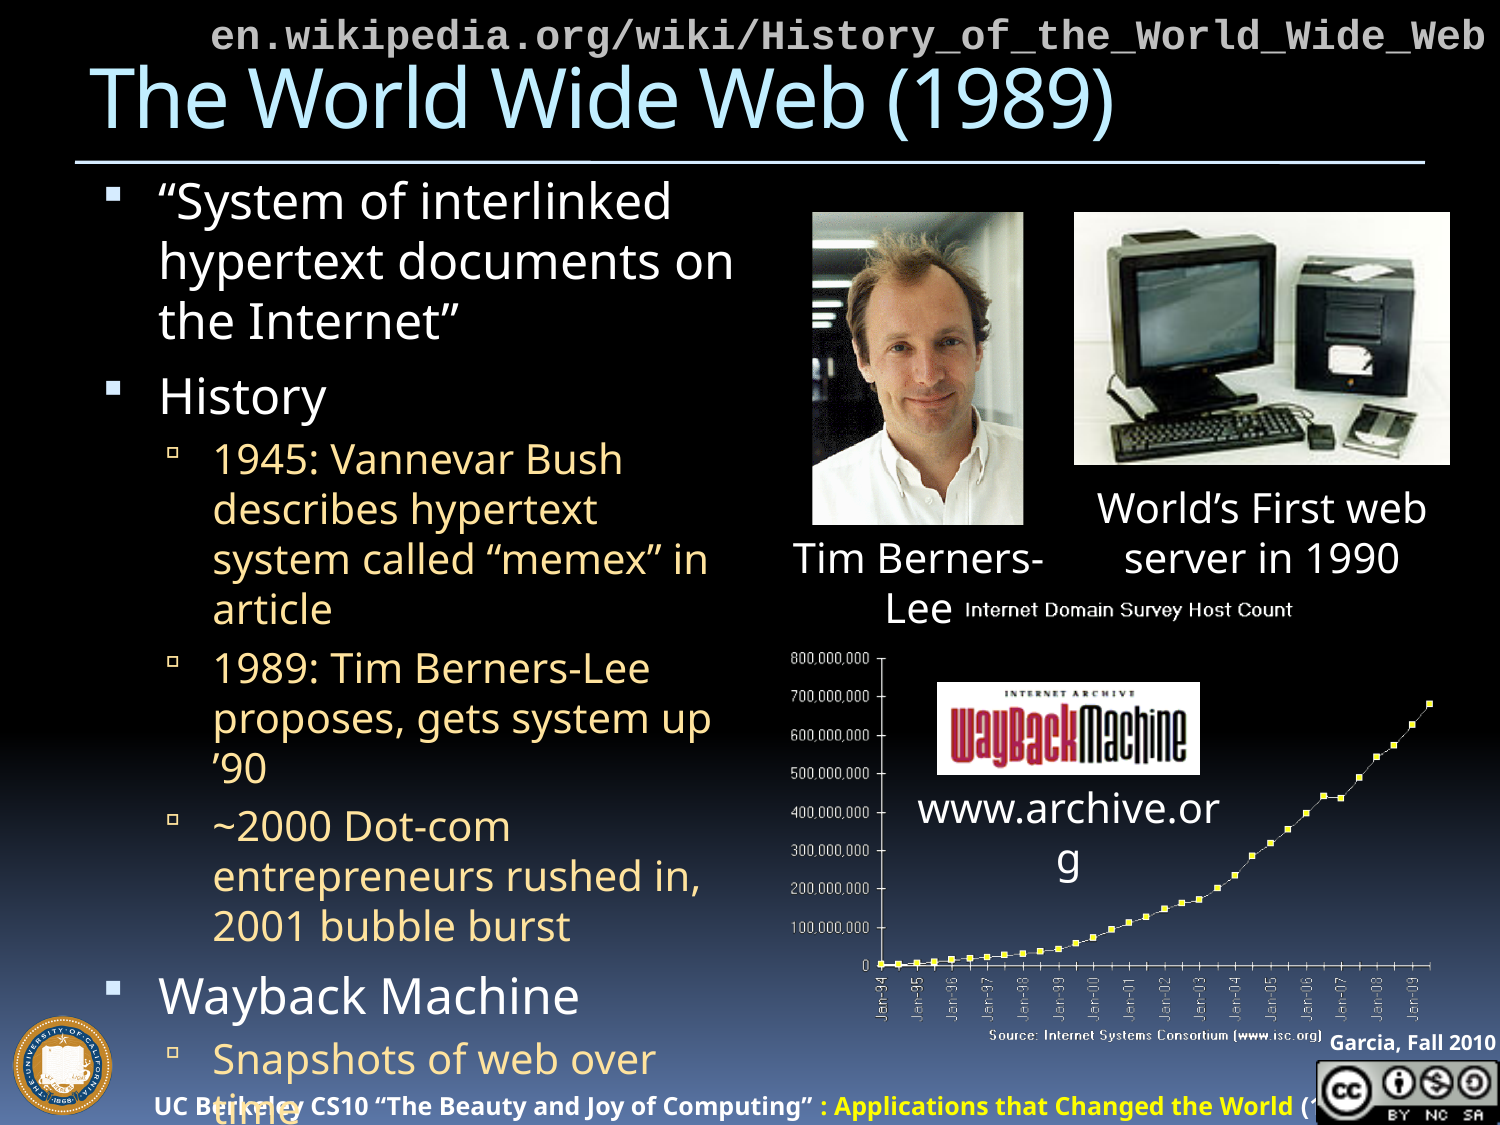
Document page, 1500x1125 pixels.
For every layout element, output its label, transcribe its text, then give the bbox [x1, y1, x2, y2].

picture [812, 211, 1024, 526]
picture [1316, 1060, 1500, 1125]
title The World Wide Web (1989) [75, 65, 1425, 163]
text_box Tim Berners-Lee [750, 524, 1074, 640]
picture [12, 1015, 113, 1116]
text_box World’s First web server in 1990 [1074, 474, 1450, 573]
text_box en.wikipedia.org/wiki/History_of_the_World_Wide_Web [0, 0, 1500, 65]
list “System of interlinked hypertext documents on the Internet” History 1945: Vannevar Bush describes hypertext system called “memex” in article 1989: Tim Berners-Lee proposes, gets system up ’90 ~2000 Dot-com entrepreneurs rushed in, 2001 bubble burst Wayback Machine Snapshots of web over time Today : Access anywhere! [75, 163, 763, 1034]
picture [1074, 212, 1451, 466]
picture [774, 582, 1463, 1063]
